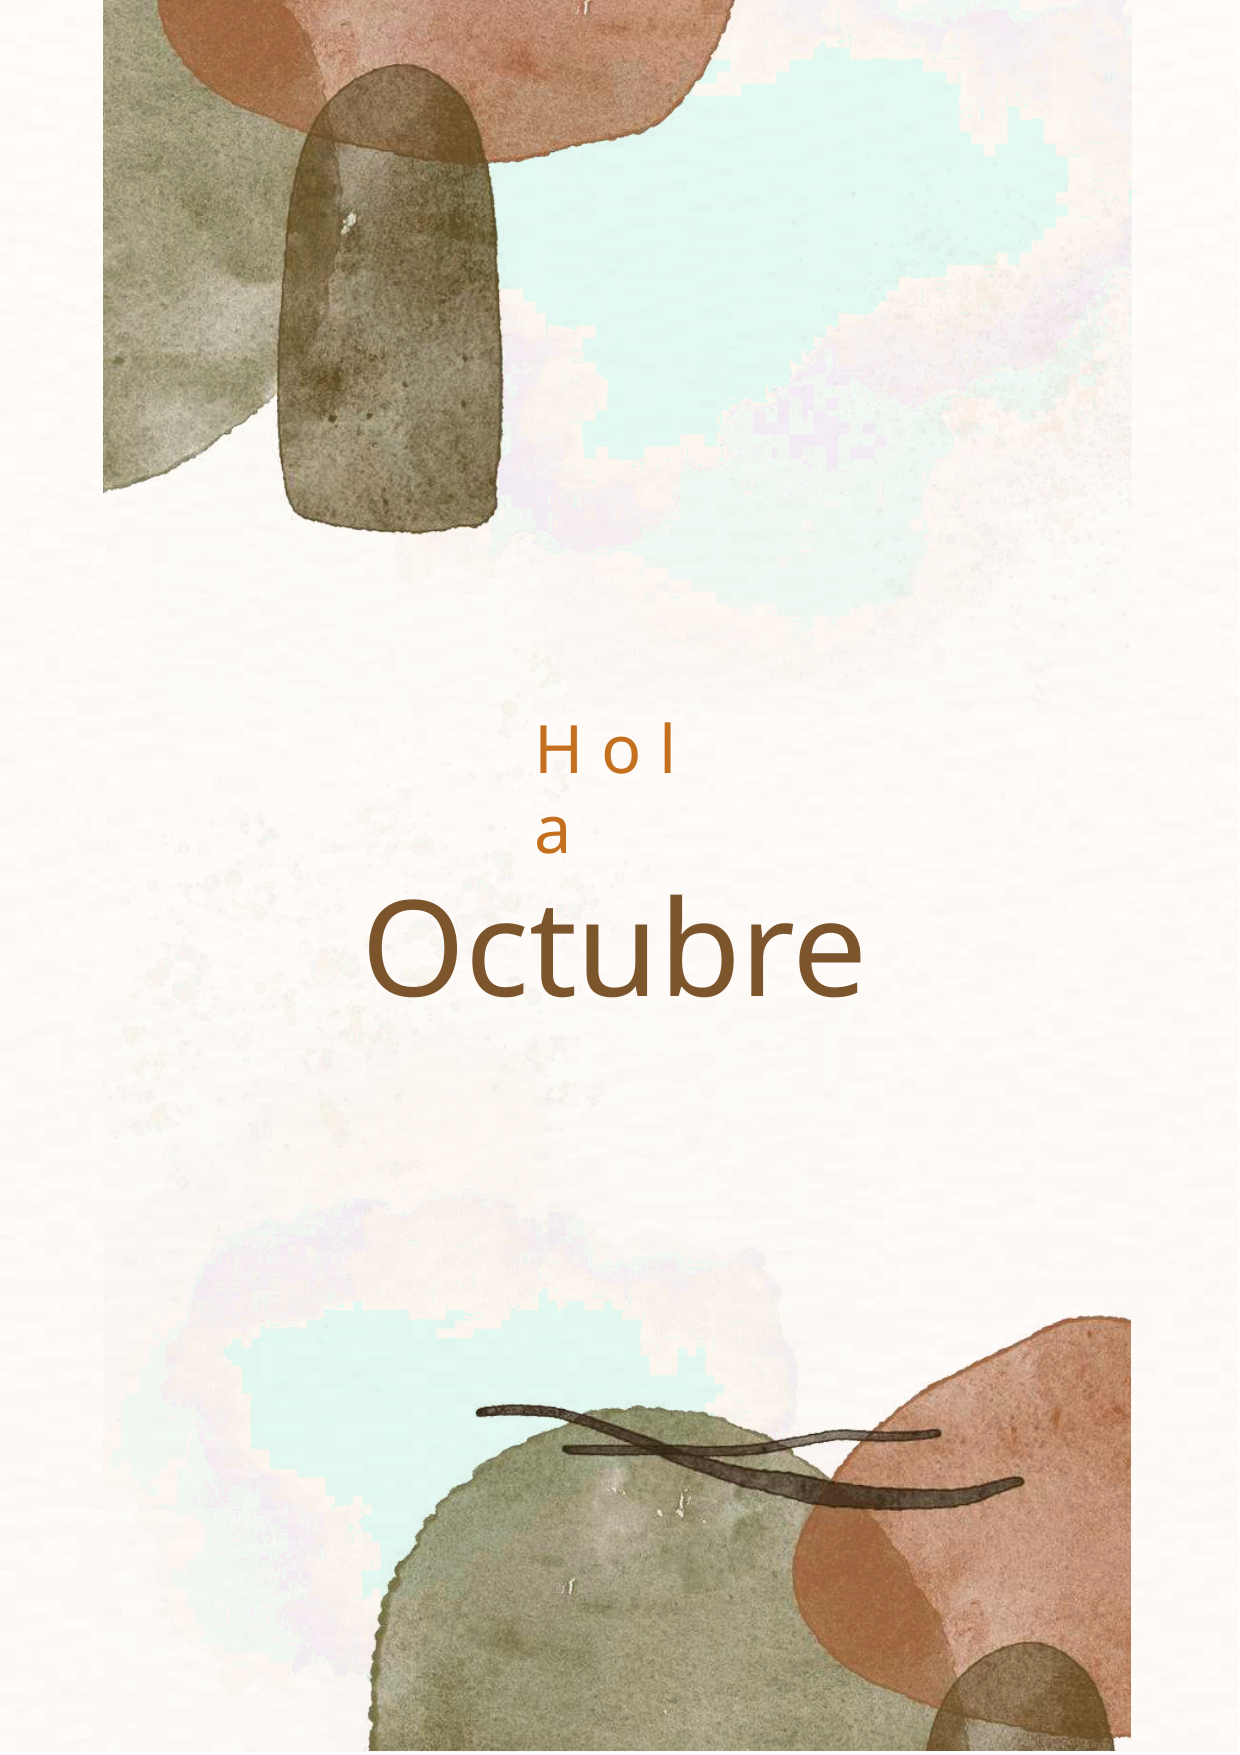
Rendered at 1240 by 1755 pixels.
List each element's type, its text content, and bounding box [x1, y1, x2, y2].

picture [0, 0, 1239, 1752]
title H o l a [532, 704, 707, 861]
text_box Octubre [359, 861, 880, 1024]
